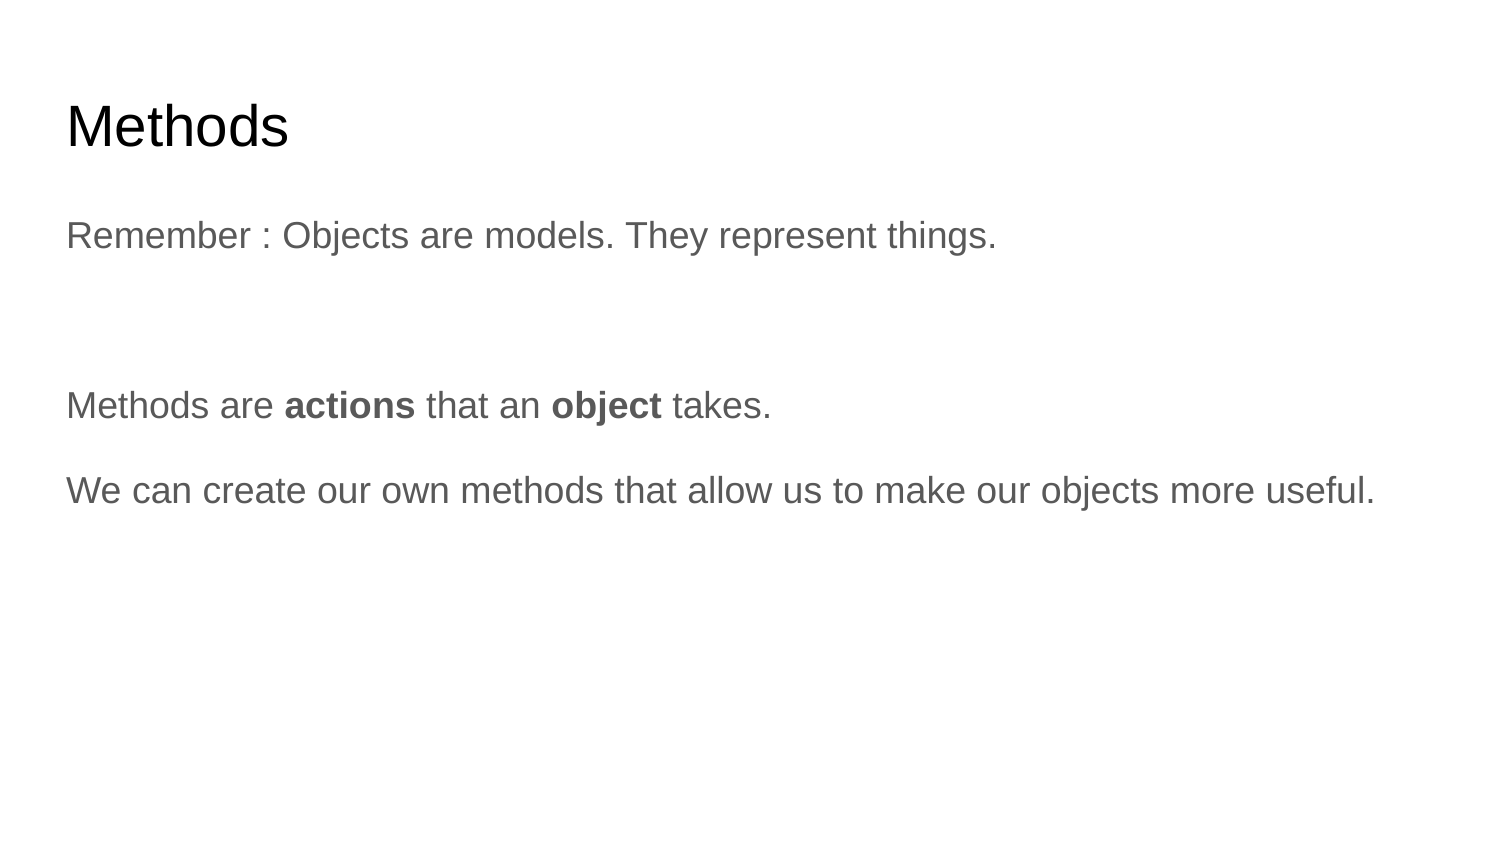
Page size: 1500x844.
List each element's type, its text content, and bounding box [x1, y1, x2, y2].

list Remember : Objects are models. They represent things. Methods are actions that an object takes. We can create our own methods that allow us to make our objects more useful. [51, 189, 1449, 750]
title Methods [51, 72, 1449, 167]
